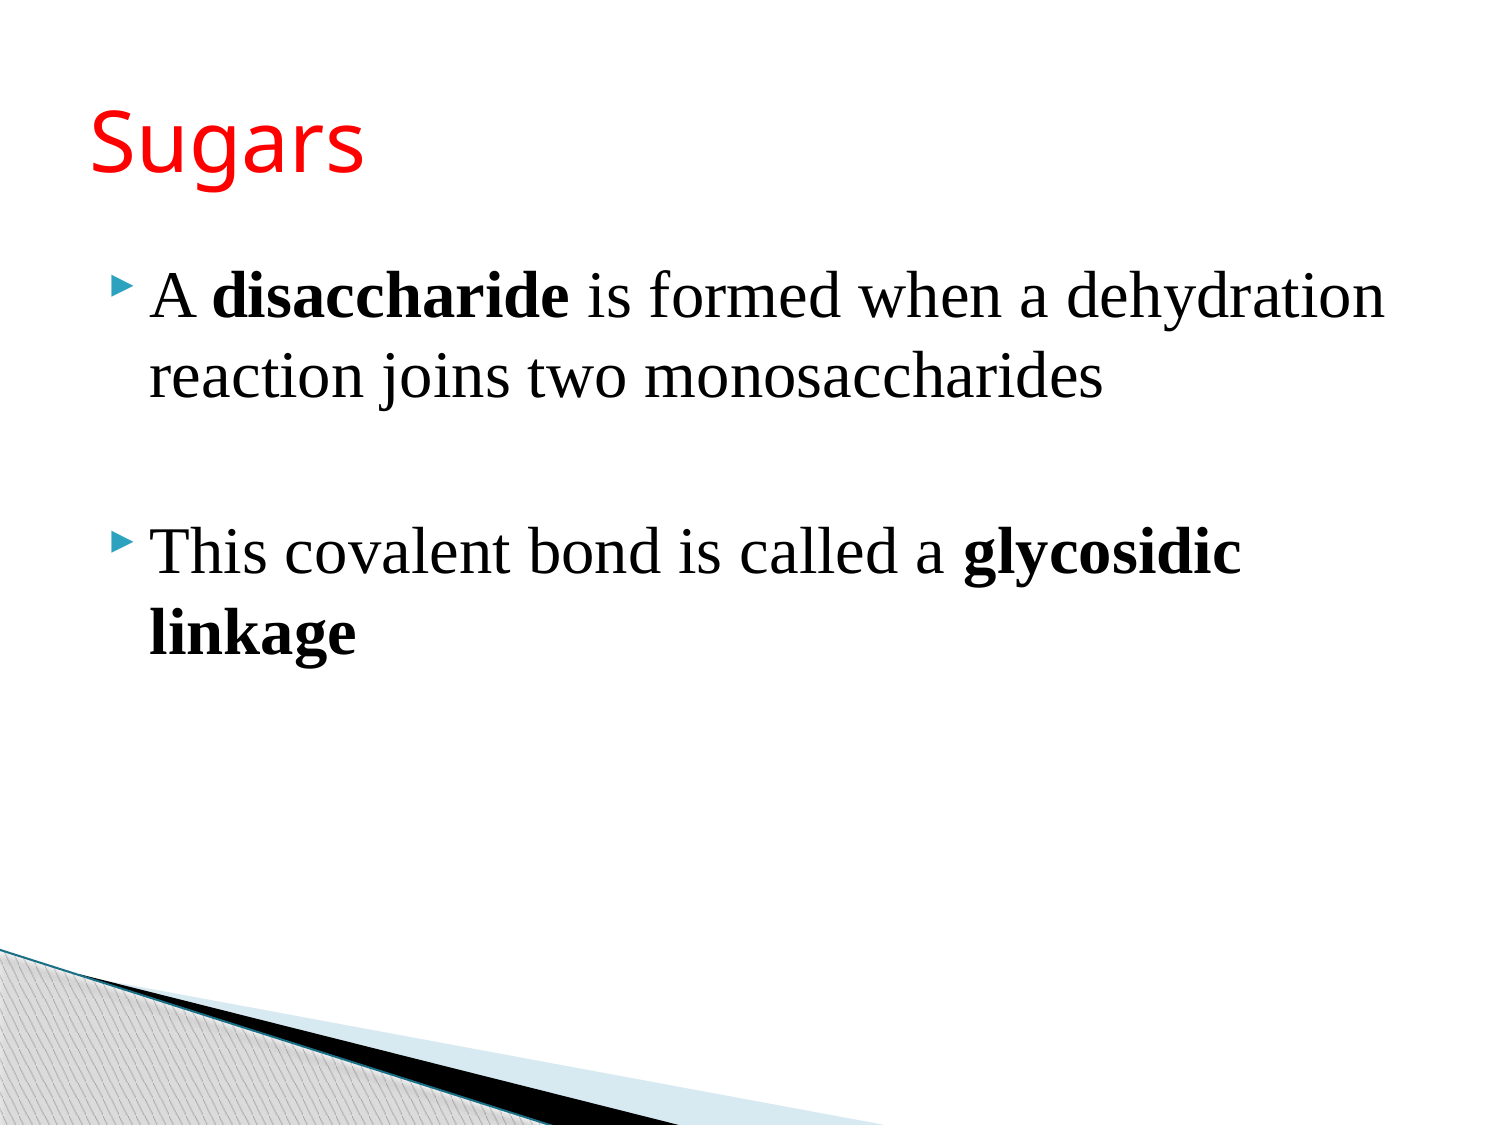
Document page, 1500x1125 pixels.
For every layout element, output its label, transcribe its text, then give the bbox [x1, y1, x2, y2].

list A disaccharide is formed when a dehydration reaction joins two monosaccharides This covalent bond is called a glycosidic linkage [75, 243, 1425, 986]
title Sugars [75, 45, 1425, 233]
